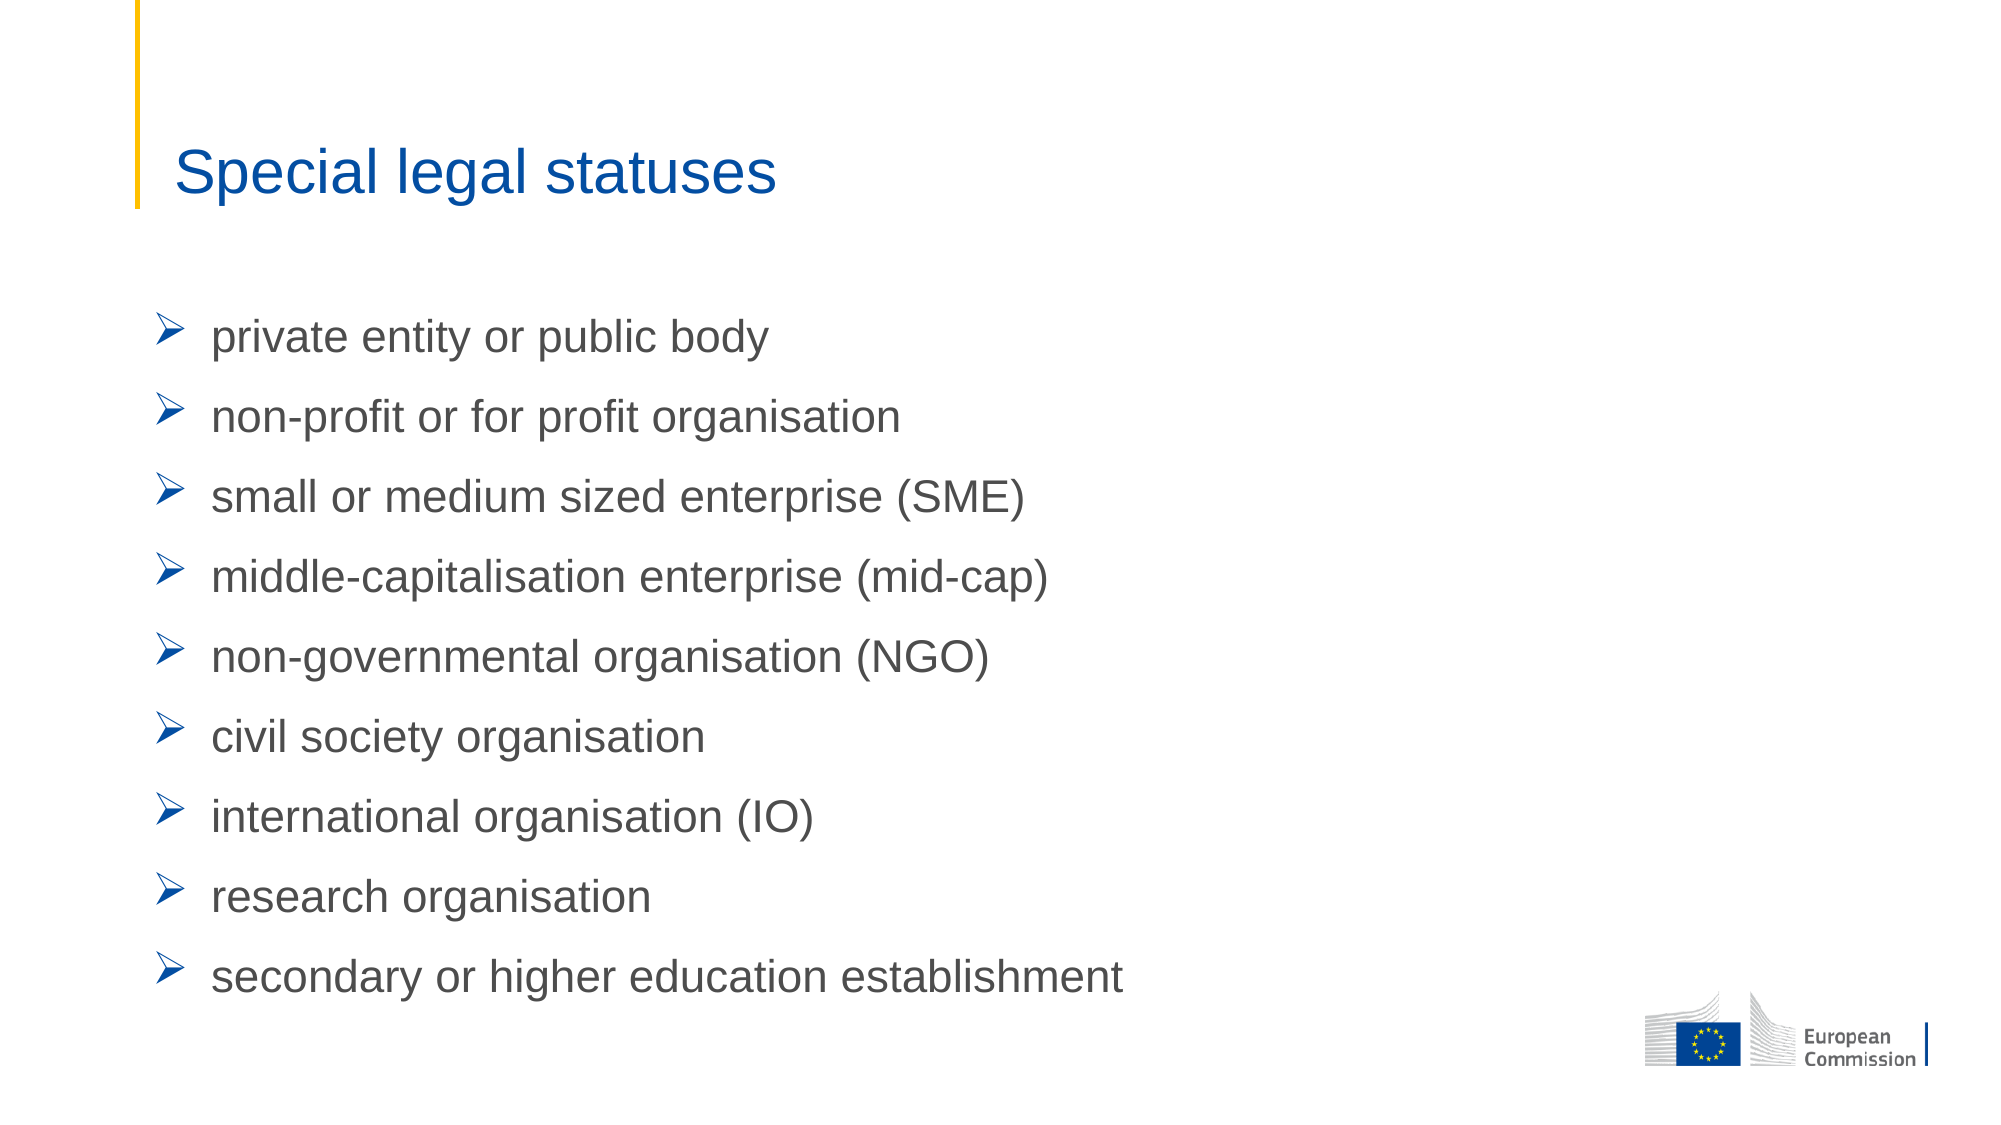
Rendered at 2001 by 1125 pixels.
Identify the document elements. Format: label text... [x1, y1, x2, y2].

list private entity or public body non-profit or for profit organisation small or medium sized enterprise (SME) middle-capitalisation enterprise (mid-cap) non-governmental organisation (NGO) civil society organisation international organisation (IO) research organisation secondary or higher education establishment [137, 299, 1927, 937]
picture [1645, 991, 1928, 1066]
title Special legal statuses [159, 79, 1885, 208]
